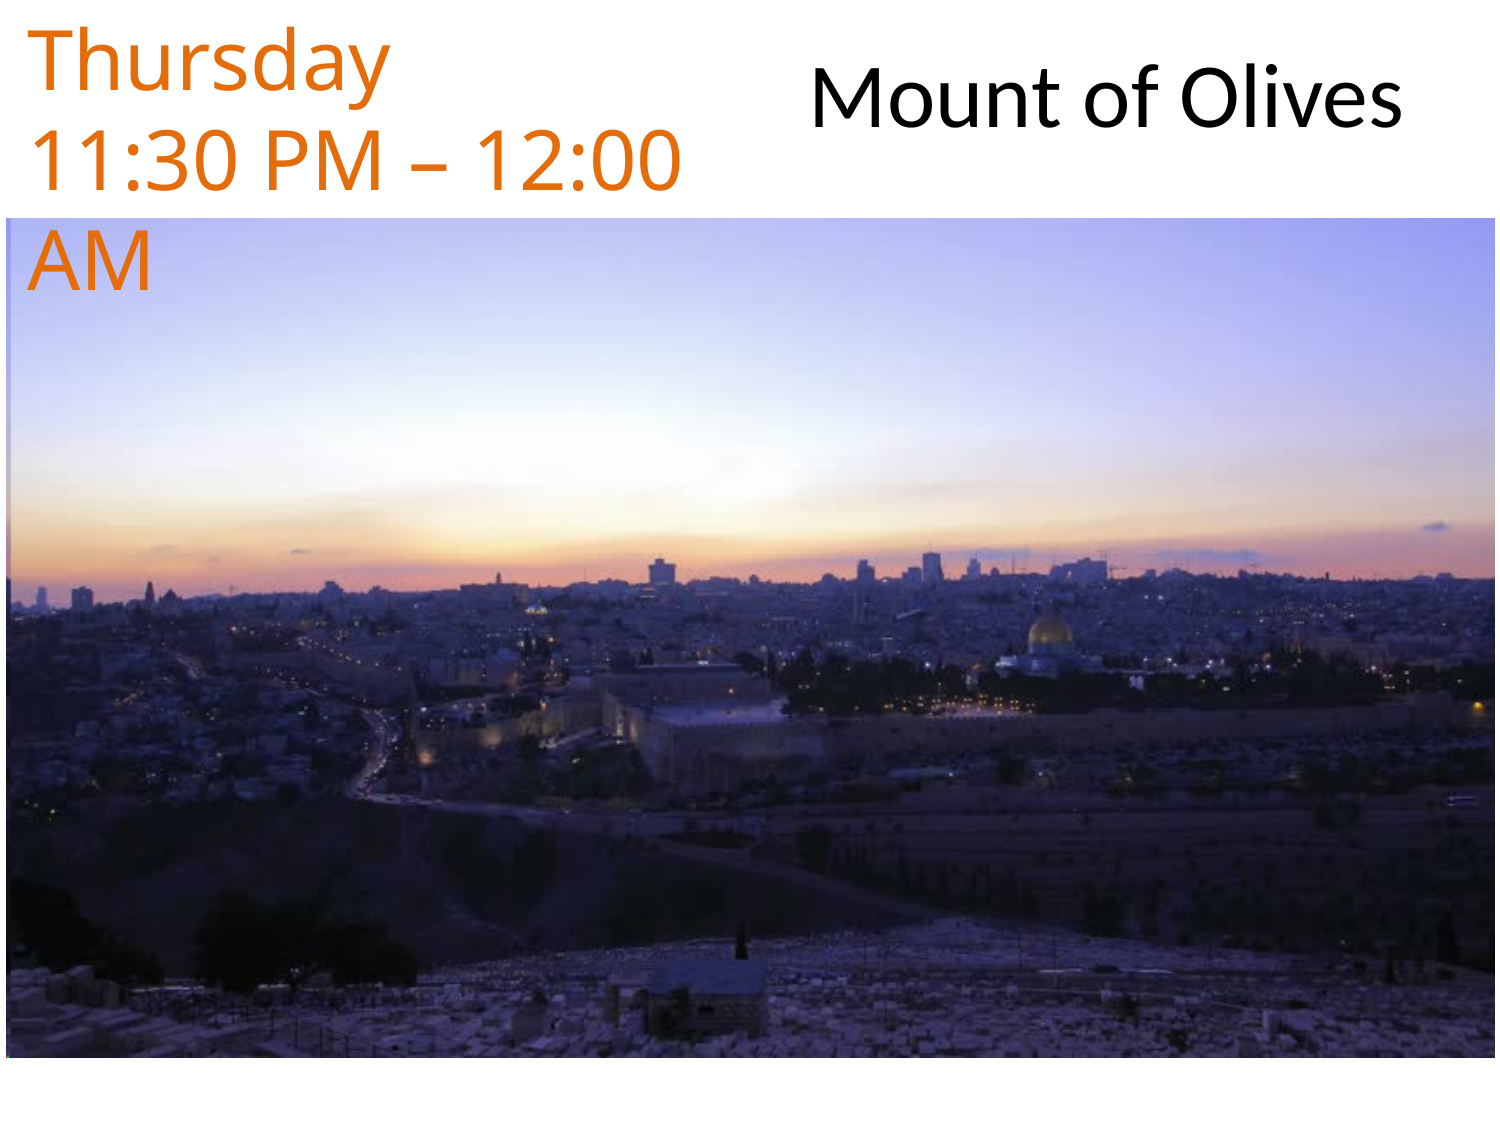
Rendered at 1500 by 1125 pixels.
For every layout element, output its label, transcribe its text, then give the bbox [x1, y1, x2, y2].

text_box Thursday 11:30 PM – 12:00 AM [12, 0, 813, 217]
picture [6, 218, 1496, 1058]
title Mount of Olives [813, 0, 1495, 185]
